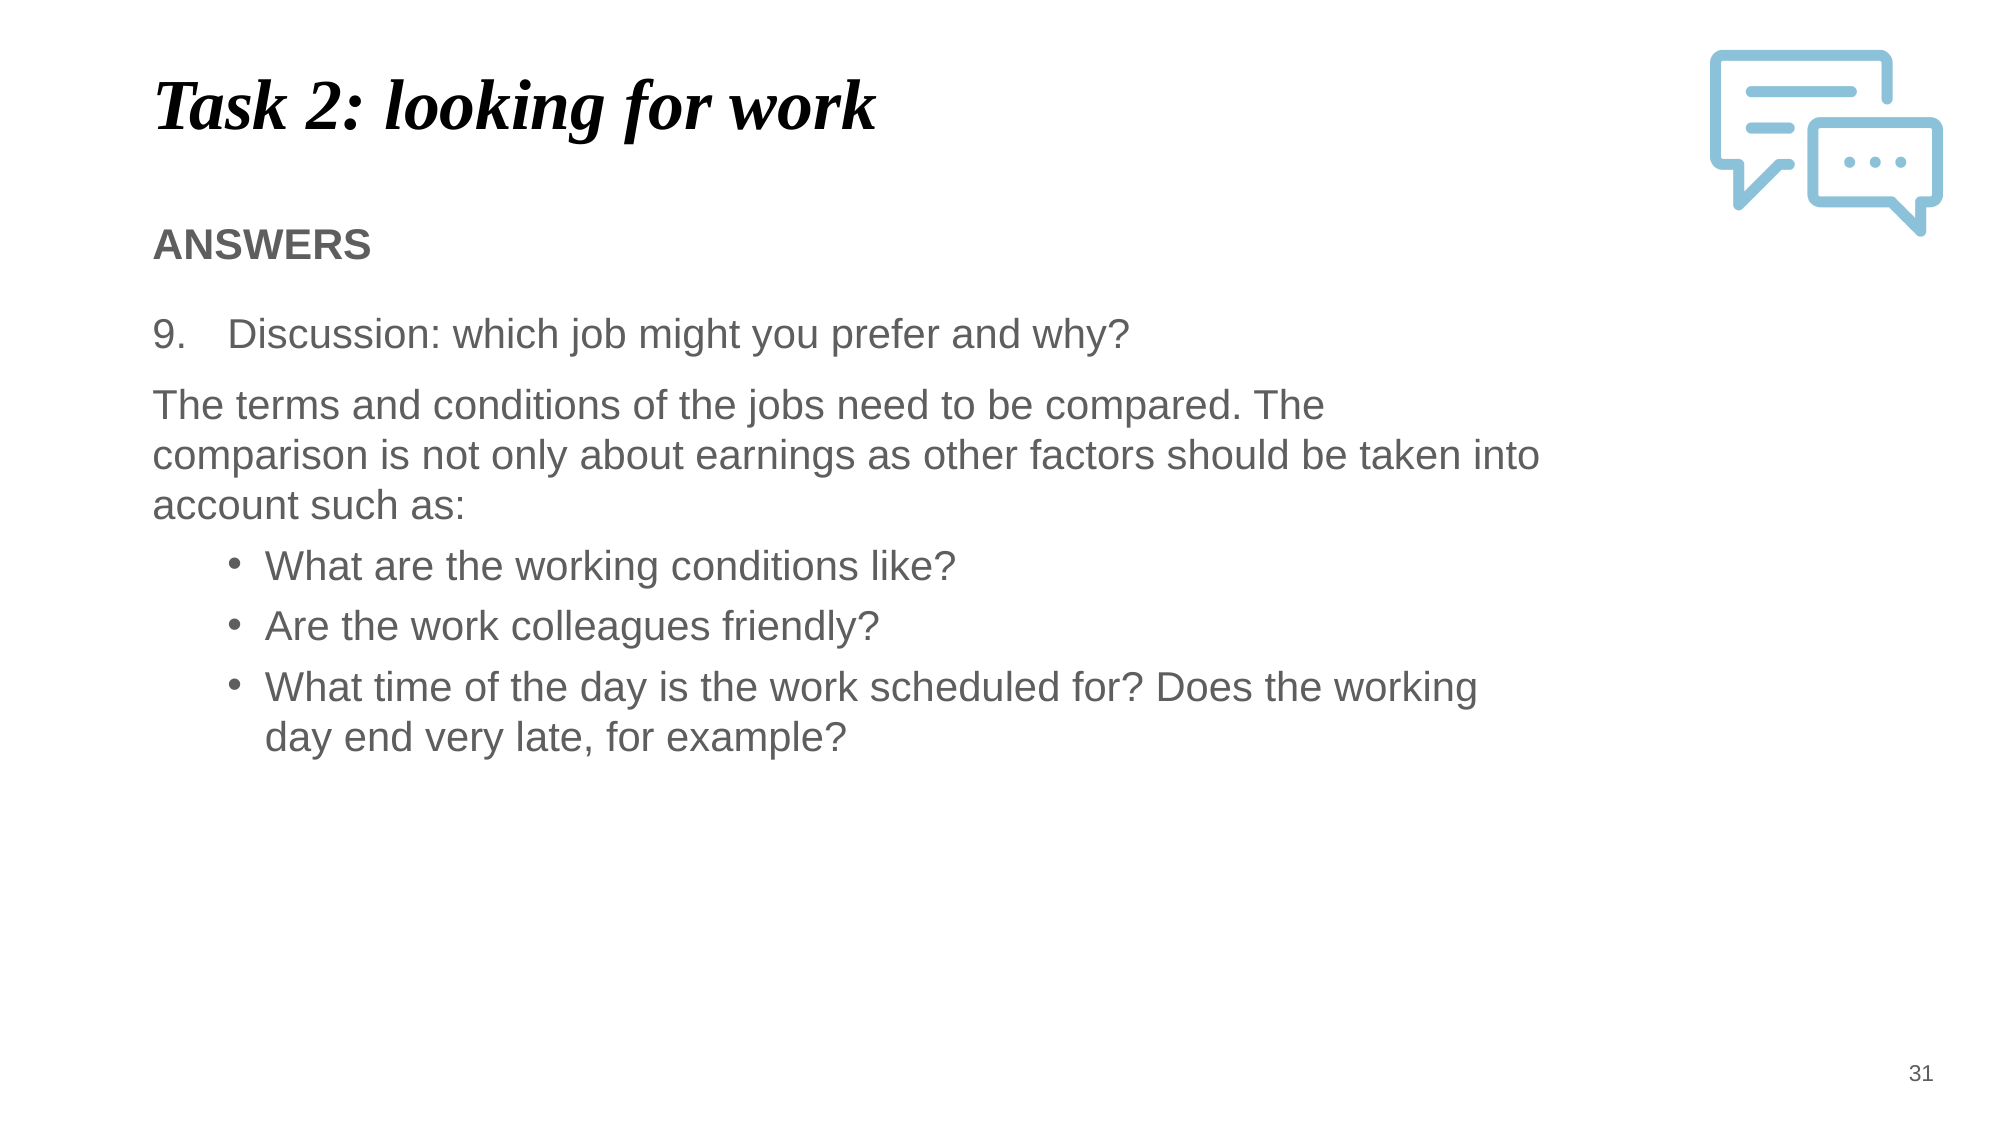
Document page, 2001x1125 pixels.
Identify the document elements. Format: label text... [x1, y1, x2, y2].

list Discussion: which job might you prefer and why? The terms and conditions of the jobs need to be compared. The comparison is not only about earnings as other factors should be taken into account such as: What are the working conditions like? Are the work colleagues friendly? What time of the day is the work scheduled for? Does the working day end very late, for example? [137, 299, 1566, 1014]
title Task 2: looking for work Answers [137, 59, 1660, 278]
picture [1660, 0, 1993, 310]
